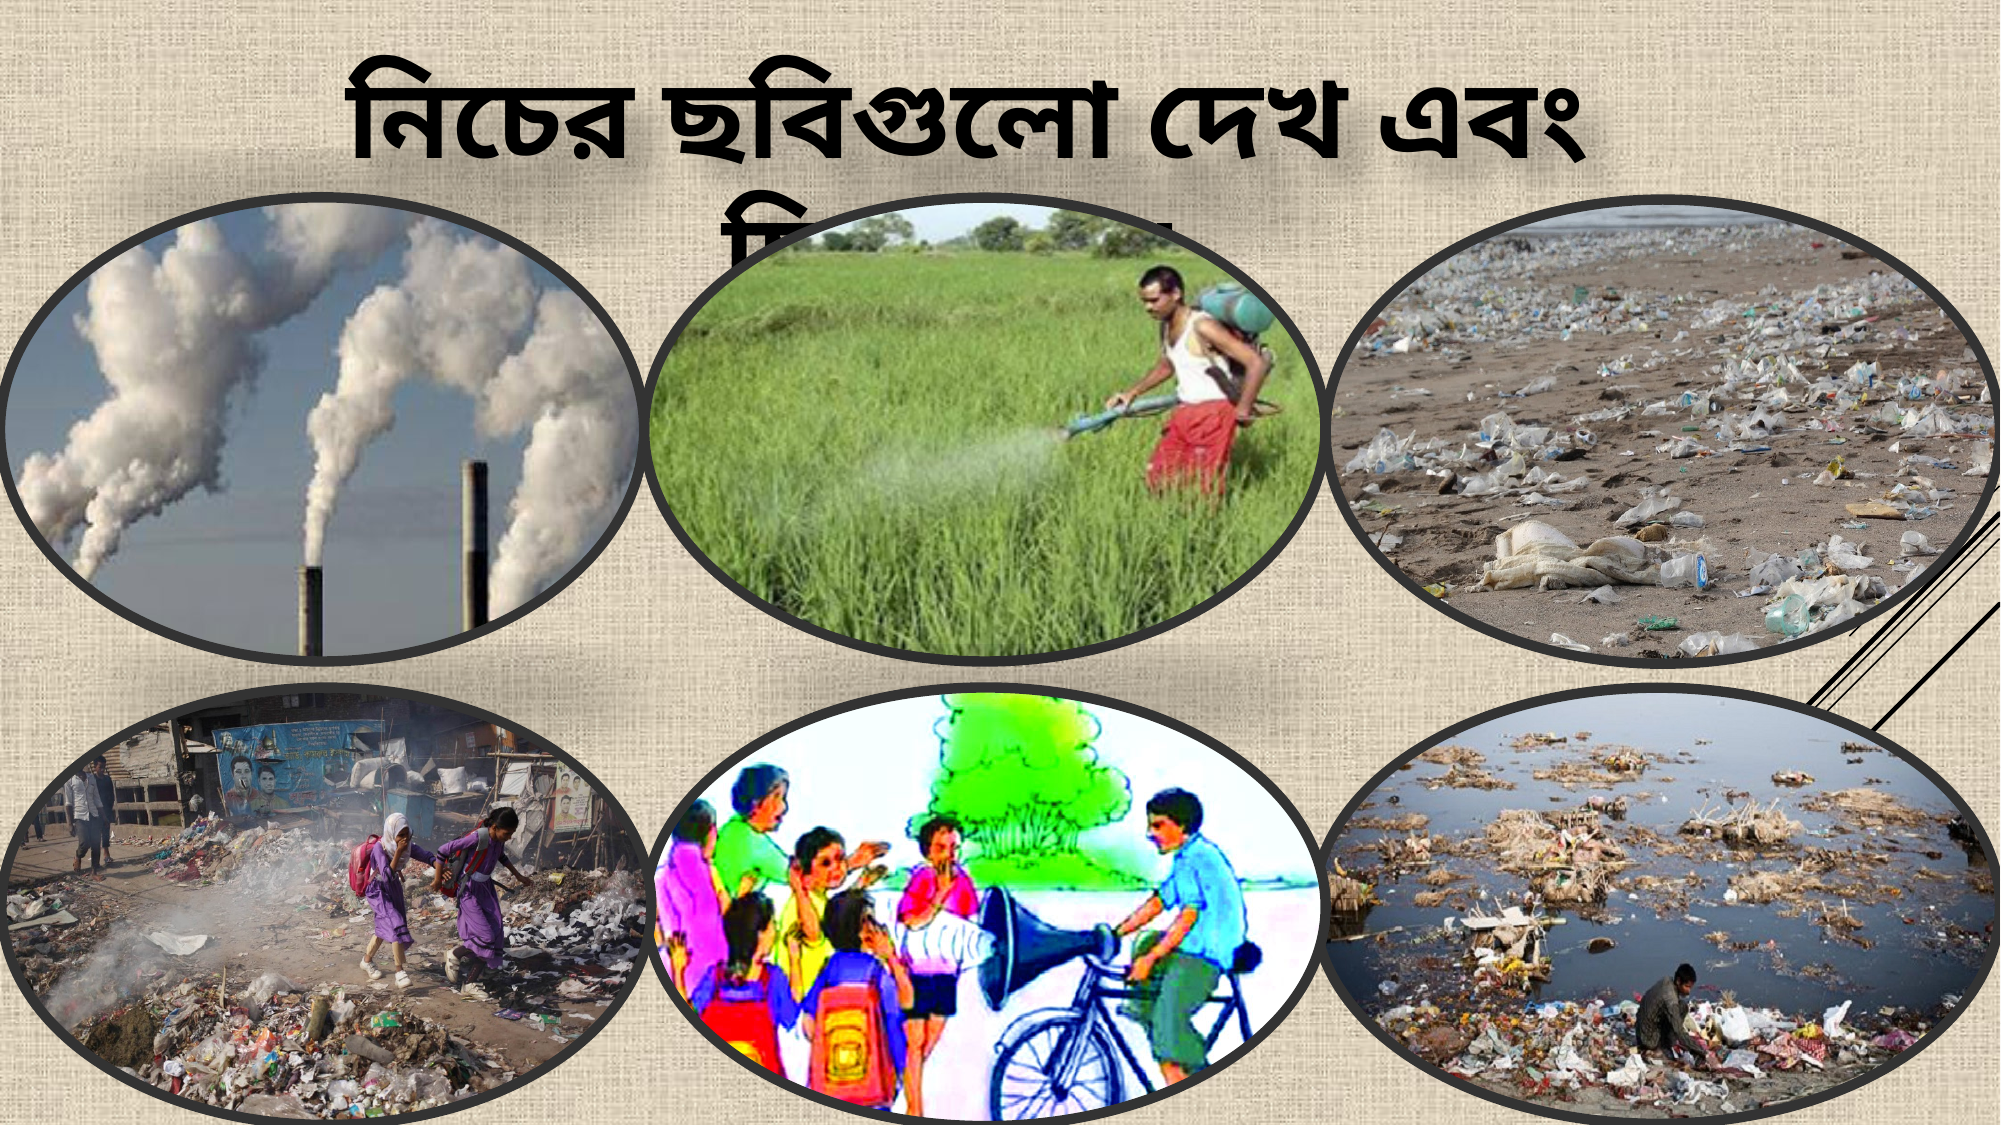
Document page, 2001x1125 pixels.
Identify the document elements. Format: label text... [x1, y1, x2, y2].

text_box নিচের ছবিগুলো দেখ এবং চিন্তা কর। [225, 38, 1709, 199]
picture [0, 0, 2001, 1125]
